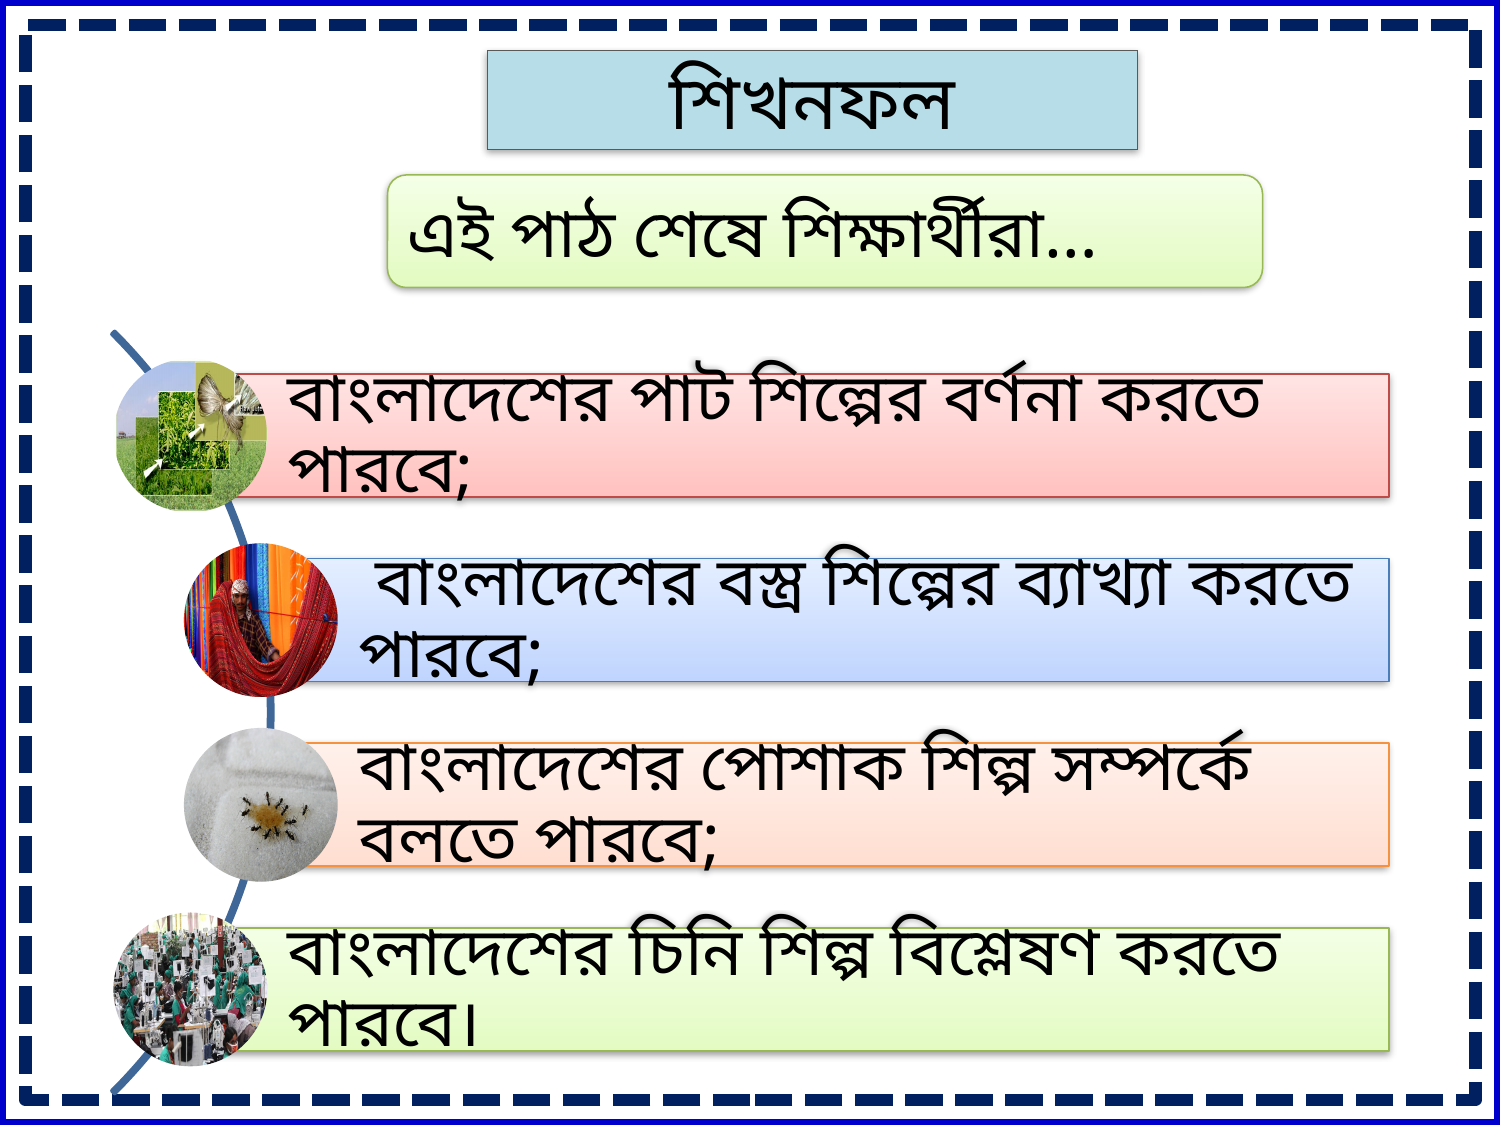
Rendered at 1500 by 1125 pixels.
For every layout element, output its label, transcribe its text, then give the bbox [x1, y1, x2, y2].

text_box শিখনফল [487, 50, 1138, 150]
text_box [99, 312, 1401, 1113]
text_box এই পাঠ শেষে শিক্ষার্থীরা… [386, 174, 1264, 289]
